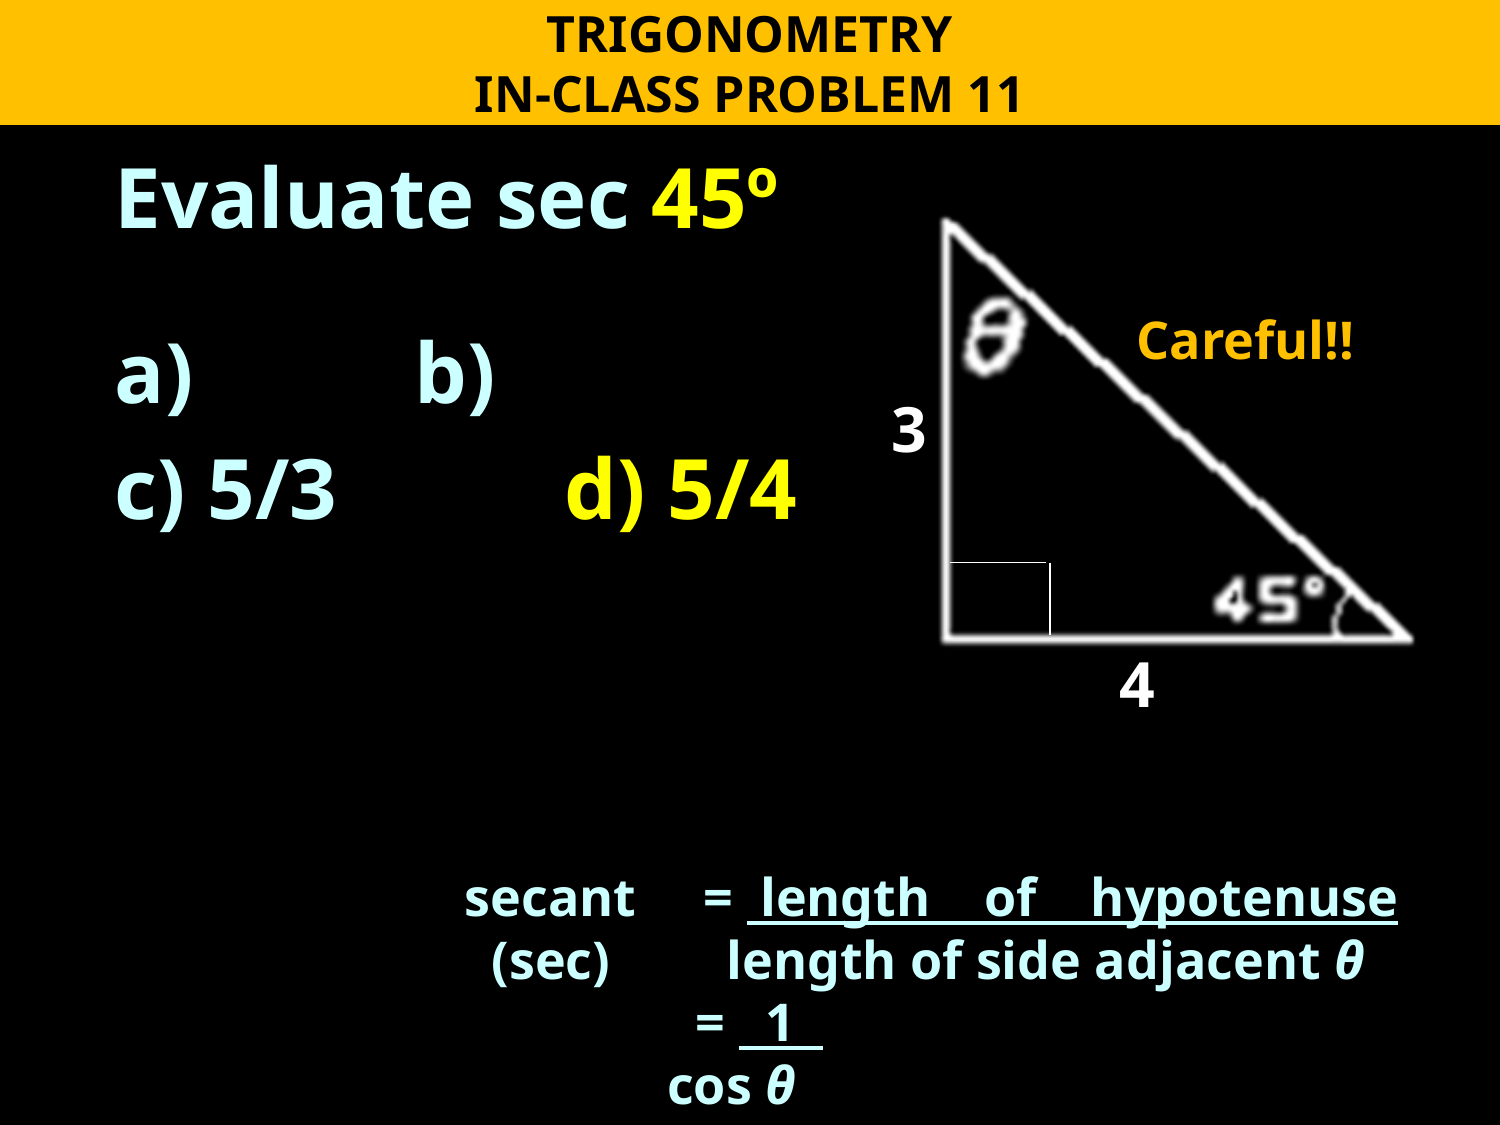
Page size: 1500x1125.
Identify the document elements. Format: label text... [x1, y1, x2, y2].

text_box 3 [876, 382, 916, 473]
text_box TRIGONOMETRY IN-CLASS PROBLEM 11 [0, 0, 1500, 125]
text_box secant = length of hypotenuse (sec) length of side adjacent θ = 1 . cos θ [449, 857, 1500, 1122]
text_box 4 [1104, 660, 1171, 728]
picture [921, 199, 1426, 651]
